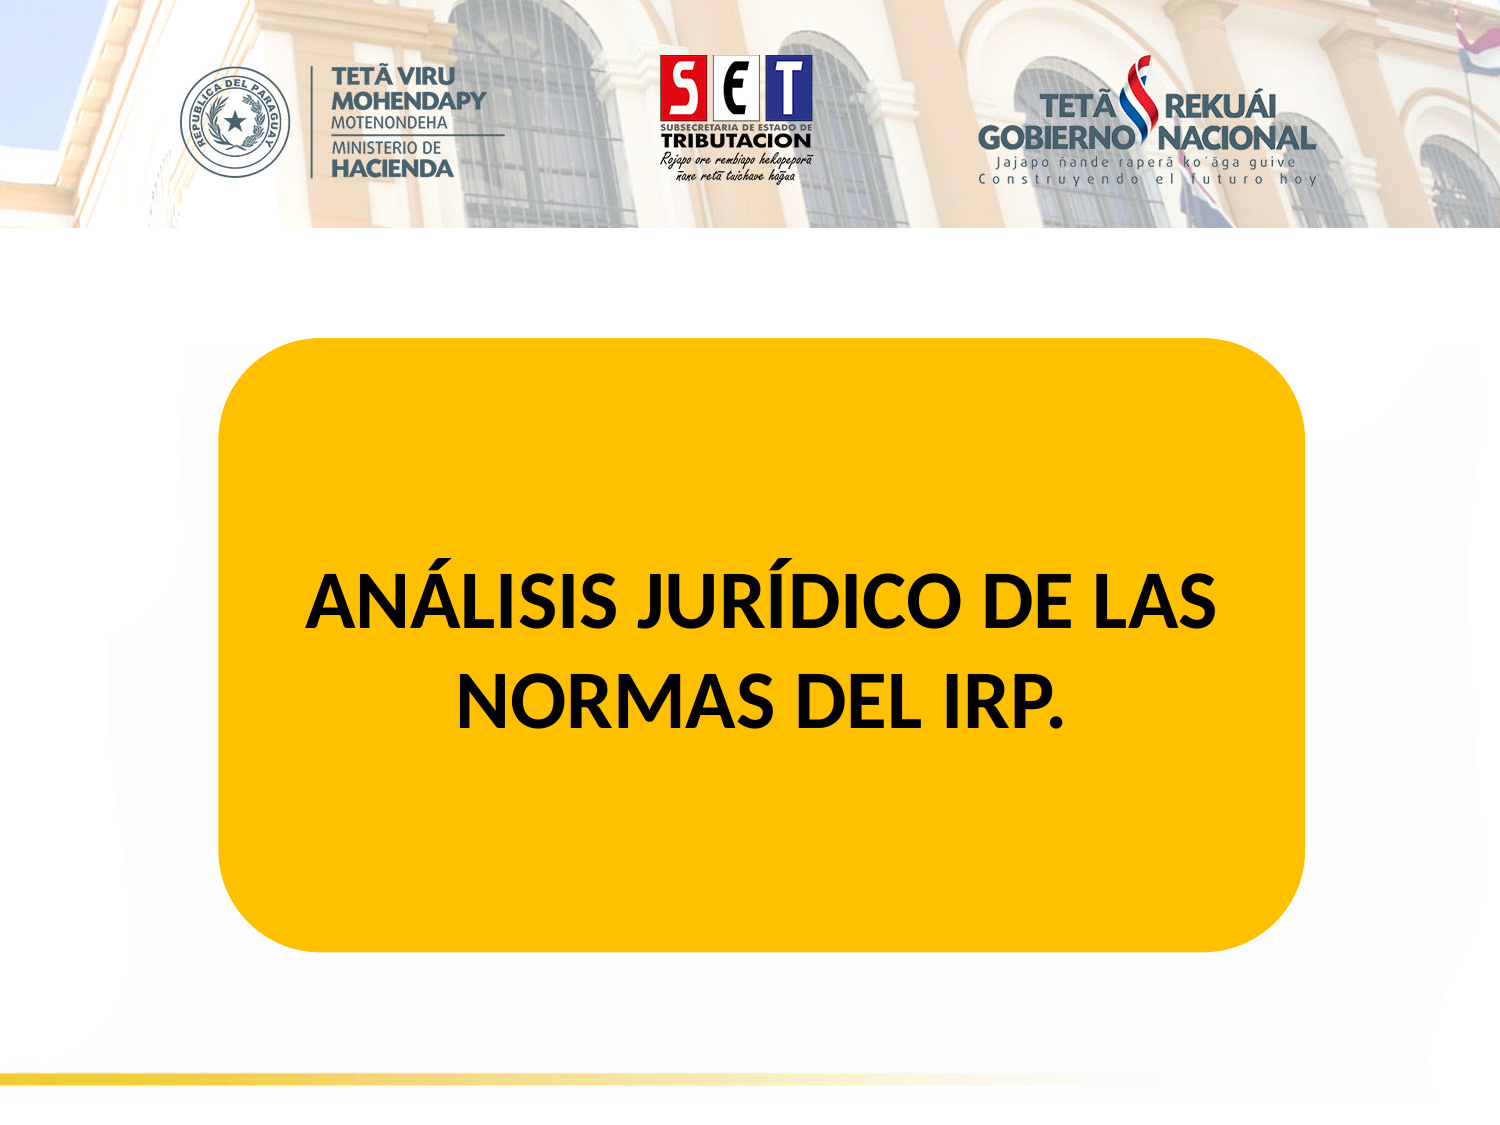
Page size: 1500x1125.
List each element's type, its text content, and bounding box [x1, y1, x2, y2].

picture [0, 0, 1500, 1125]
text_box ANÁLISIS JURÍDICO DE LAS NORMAS DEL IRP. [216, 335, 1308, 955]
